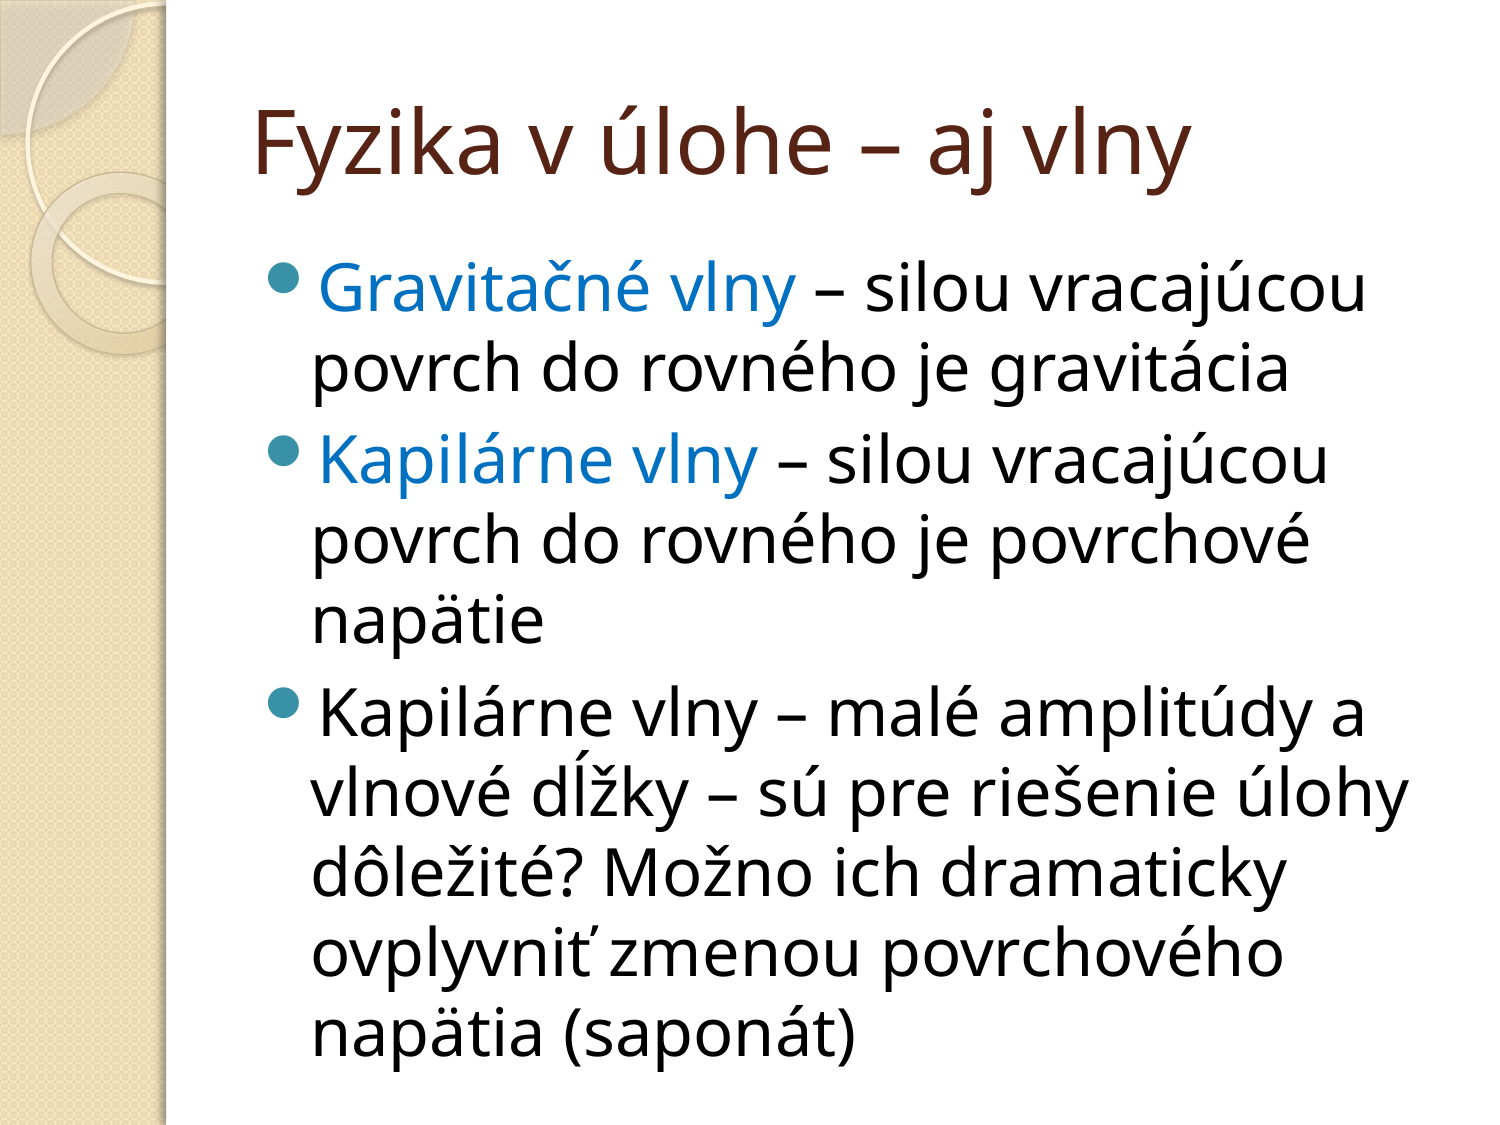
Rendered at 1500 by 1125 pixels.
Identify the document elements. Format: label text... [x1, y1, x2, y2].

title Fyzika v úlohe – aj vlny [235, 45, 1466, 233]
list Gravitačné vlny – silou vracajúcou povrch do rovného je gravitácia Kapilárne vlny – silou vracajúcou povrch do rovného je povrchové napätie Kapilárne vlny – malé amplitúdy a vlnové dĺžky – sú pre riešenie úlohy dôležité? Možno ich dramaticky ovplyvniť zmenou povrchového napätia (saponát) [235, 237, 1466, 1025]
